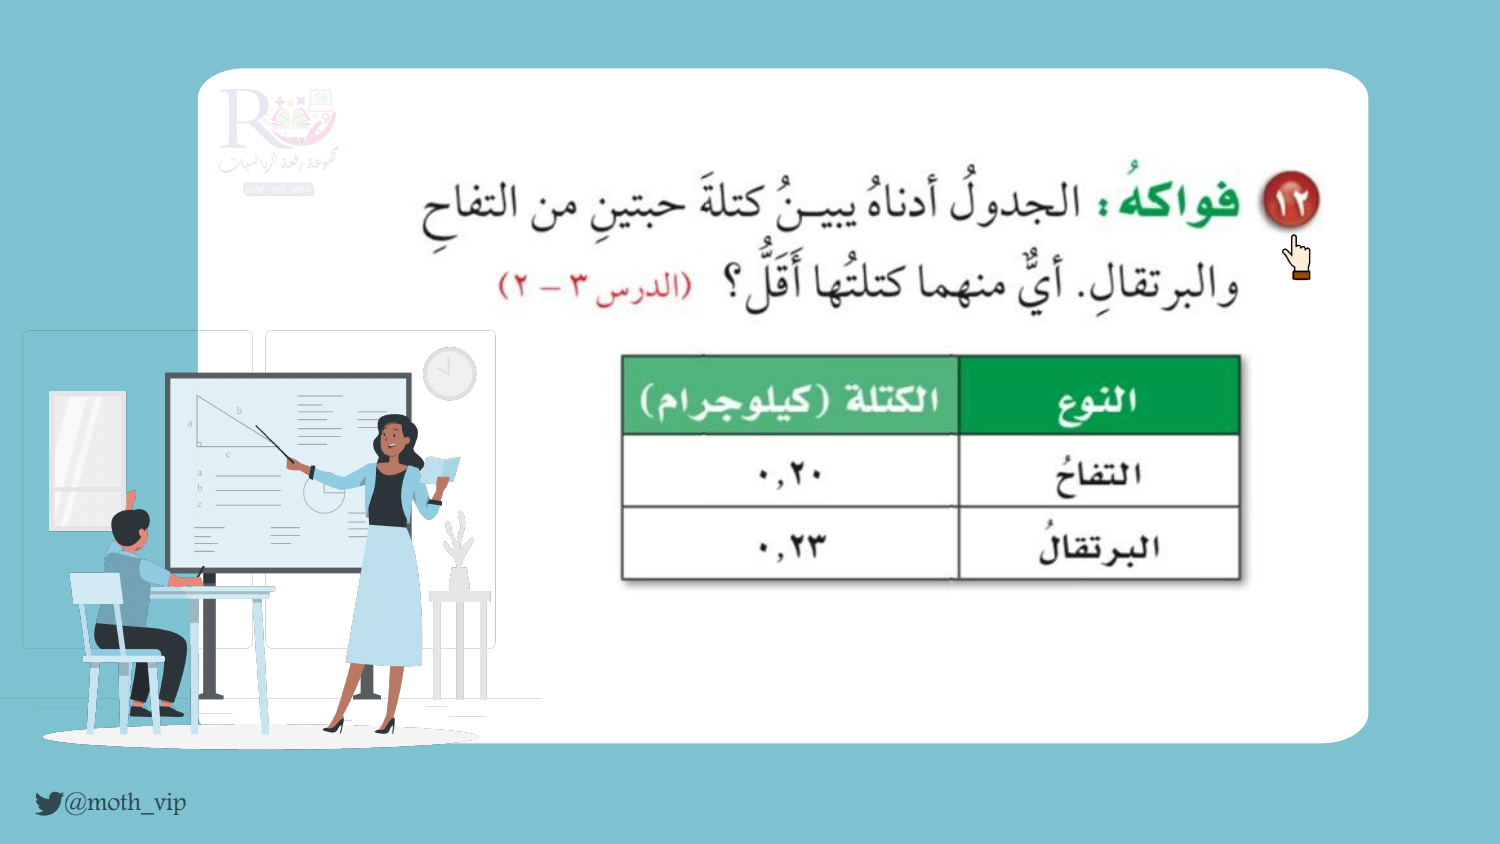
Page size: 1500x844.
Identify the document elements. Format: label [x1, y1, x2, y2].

picture [0, 268, 542, 831]
text_box [415, 153, 1344, 615]
